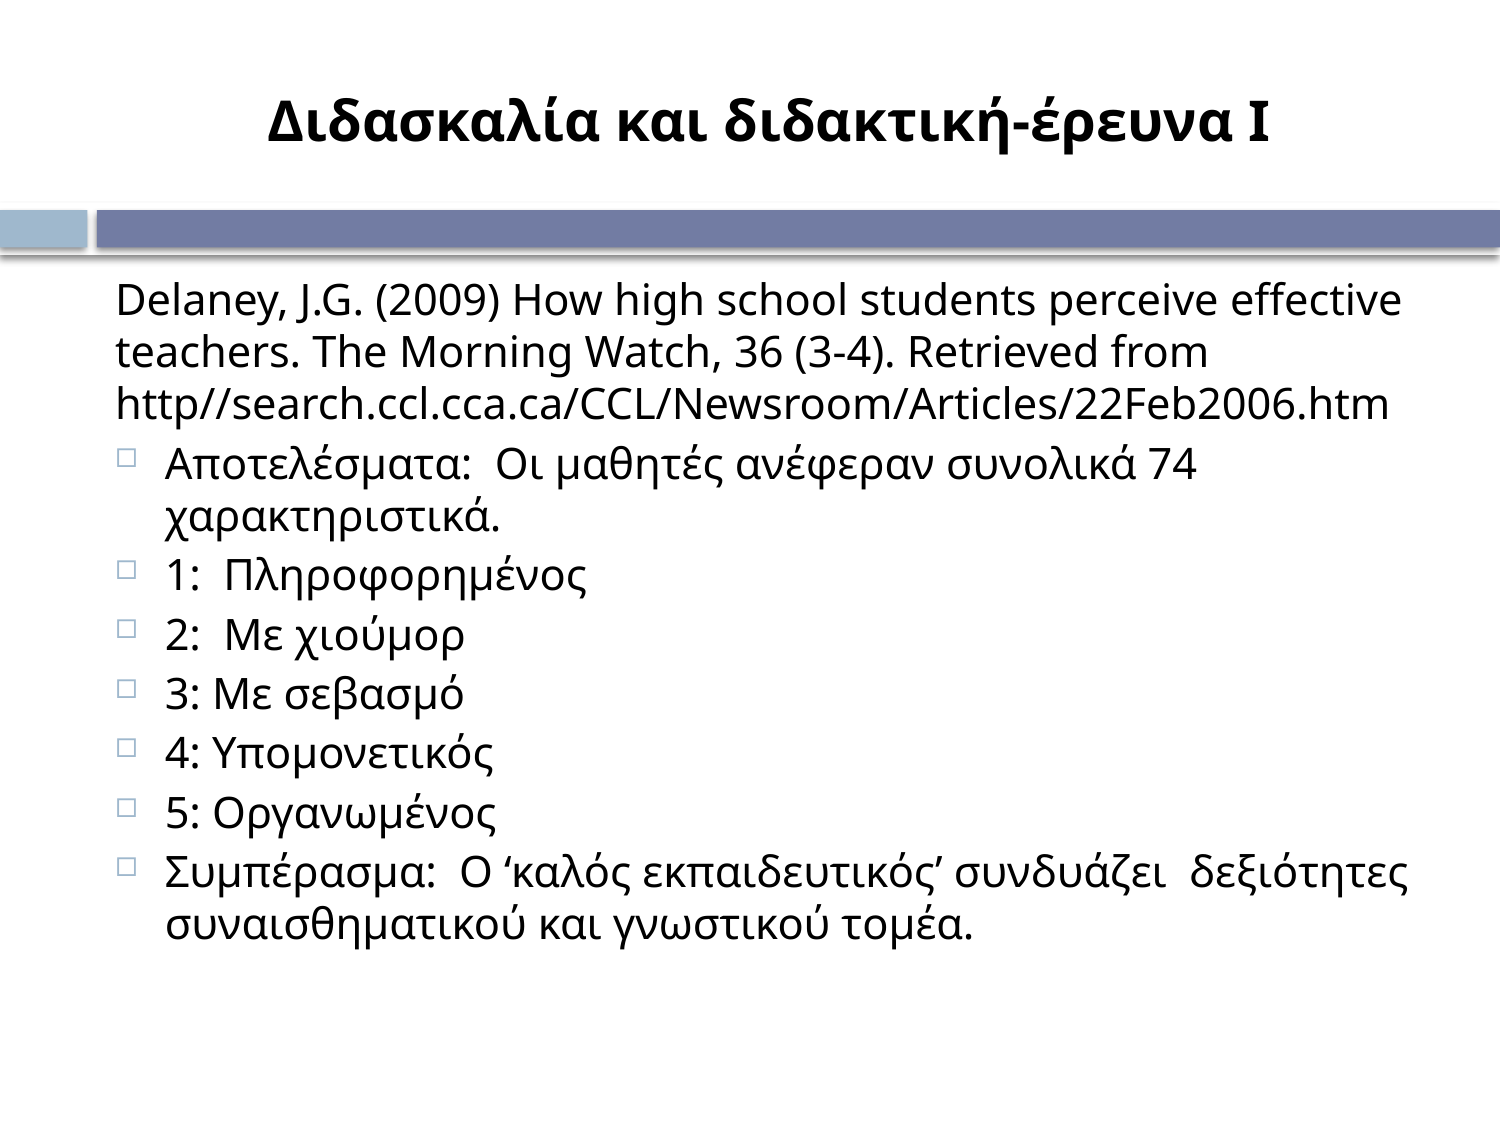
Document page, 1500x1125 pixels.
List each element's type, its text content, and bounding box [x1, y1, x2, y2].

title Διδασκαλία και διδακτική-έρευνα Ι [100, 37, 1438, 200]
list Delaney, J.G. (2009) How high school students perceive effective teachers. The Morning Watch, 36 (3-4). Retrieved from http//search.ccl.cca.ca/CCL/Newsroom/Articles/22Feb2006.htm Αποτελέσματα: Οι μαθητές ανέφεραν συνολικά 74 χαρακτηριστικά. 1: Πληροφορημένος 2: Με χιούμορ 3: Με σεβασμό 4: Υπομονετικός 5: Οργανωμένος Συμπέρασμα: Ο ‘καλός εκπαιδευτικός’ συνδυάζει δεξιότητες συναισθηματικού και γνωστικού τομέα. [100, 219, 1438, 1035]
